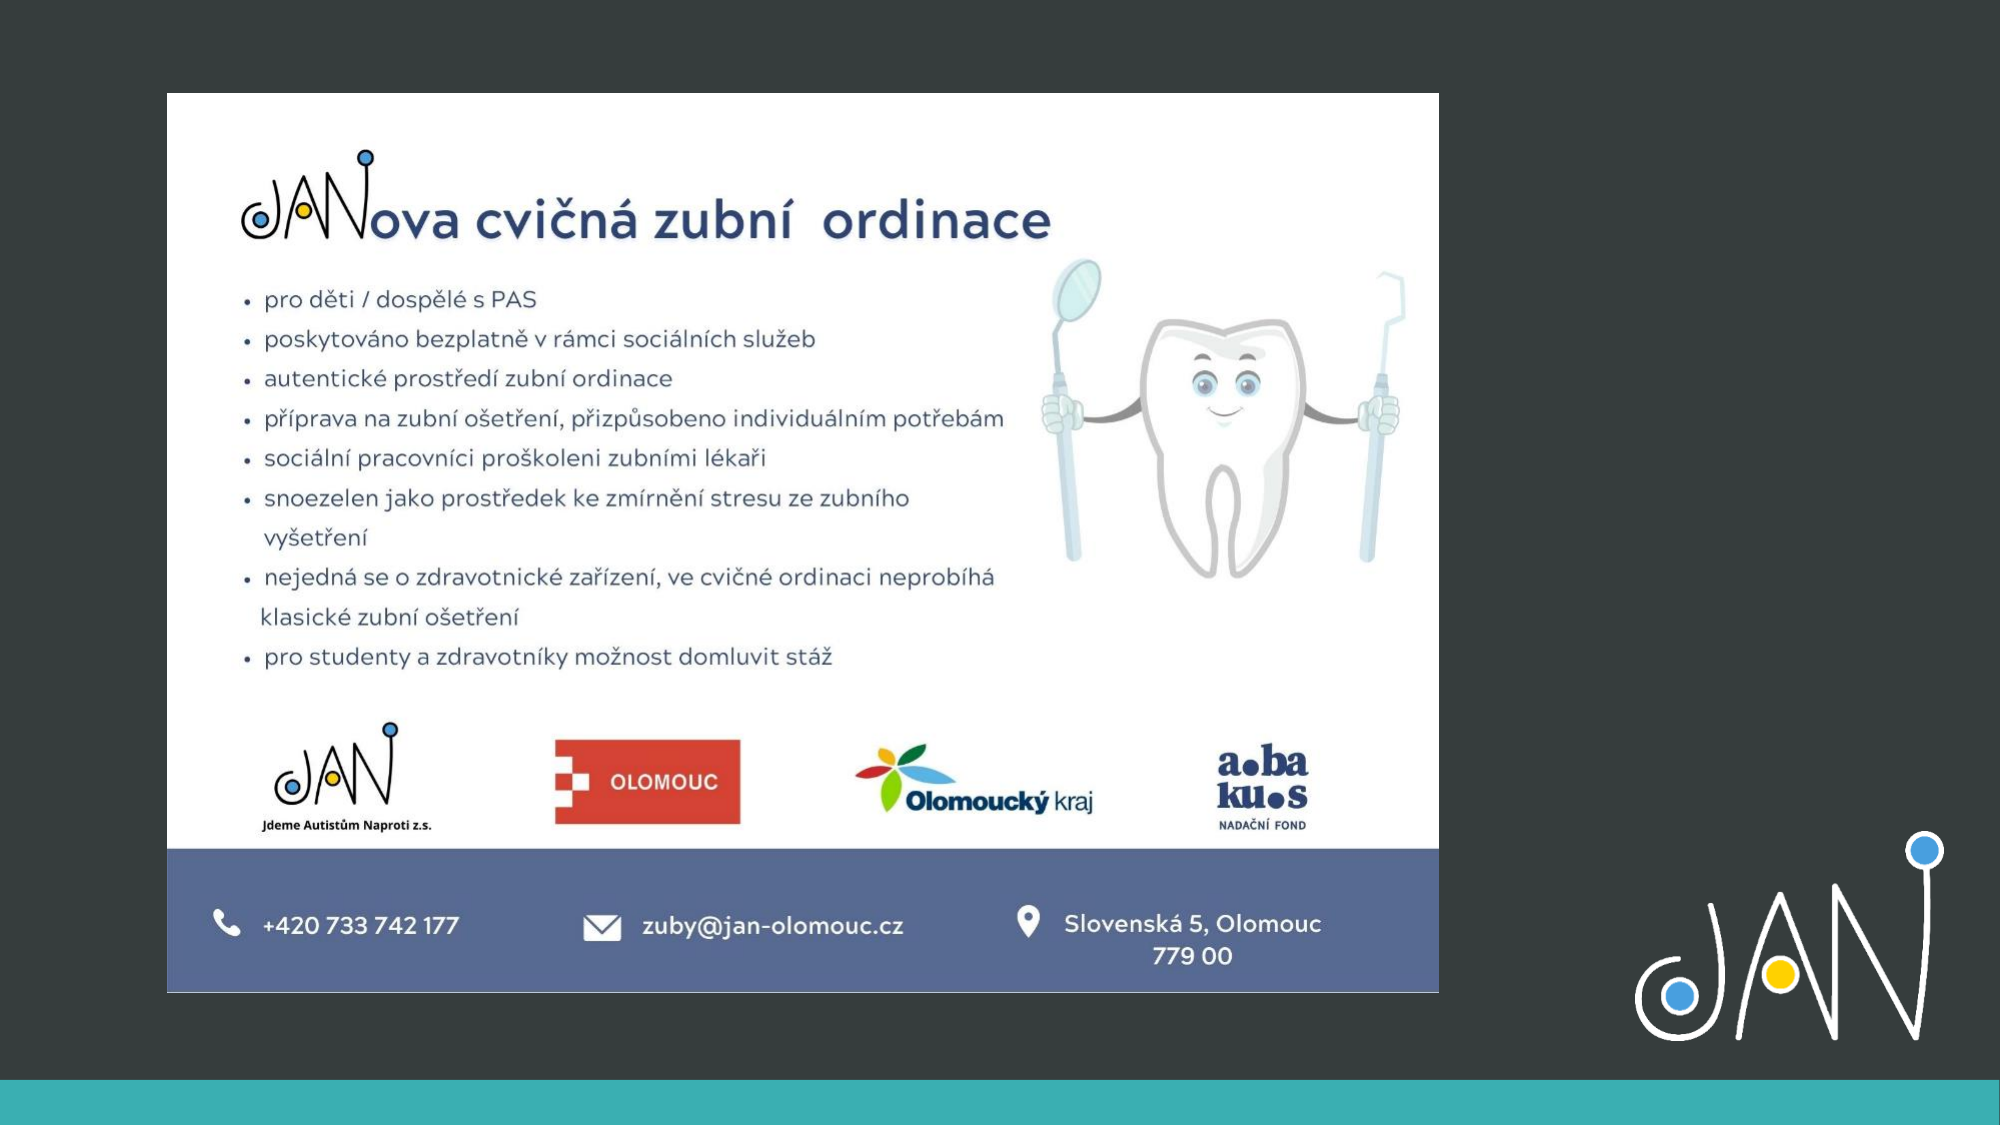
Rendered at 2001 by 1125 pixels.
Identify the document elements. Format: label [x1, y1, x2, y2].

picture [167, 93, 1439, 993]
picture [1635, 831, 1945, 1041]
